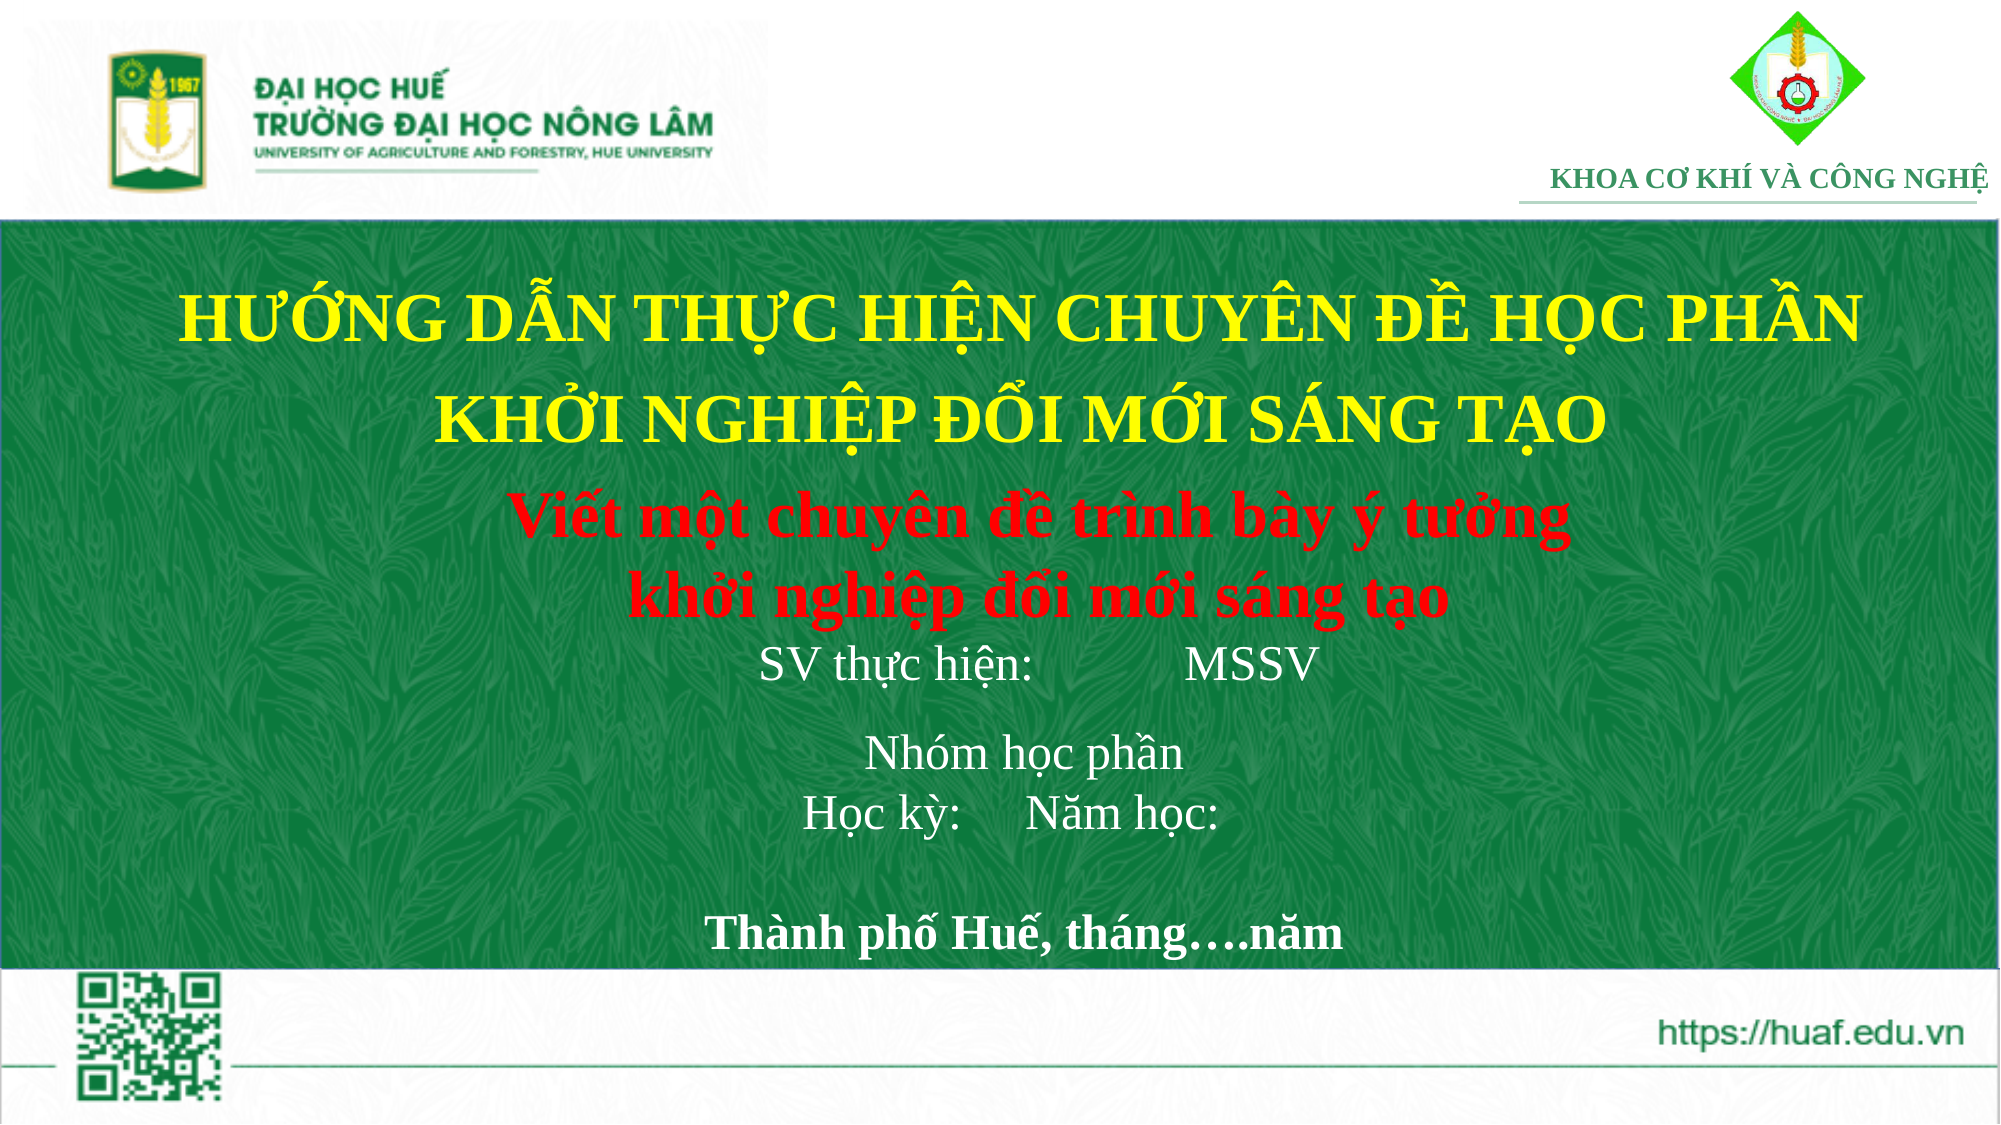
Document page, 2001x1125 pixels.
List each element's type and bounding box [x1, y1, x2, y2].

text_box [0, 0, 2000, 1124]
